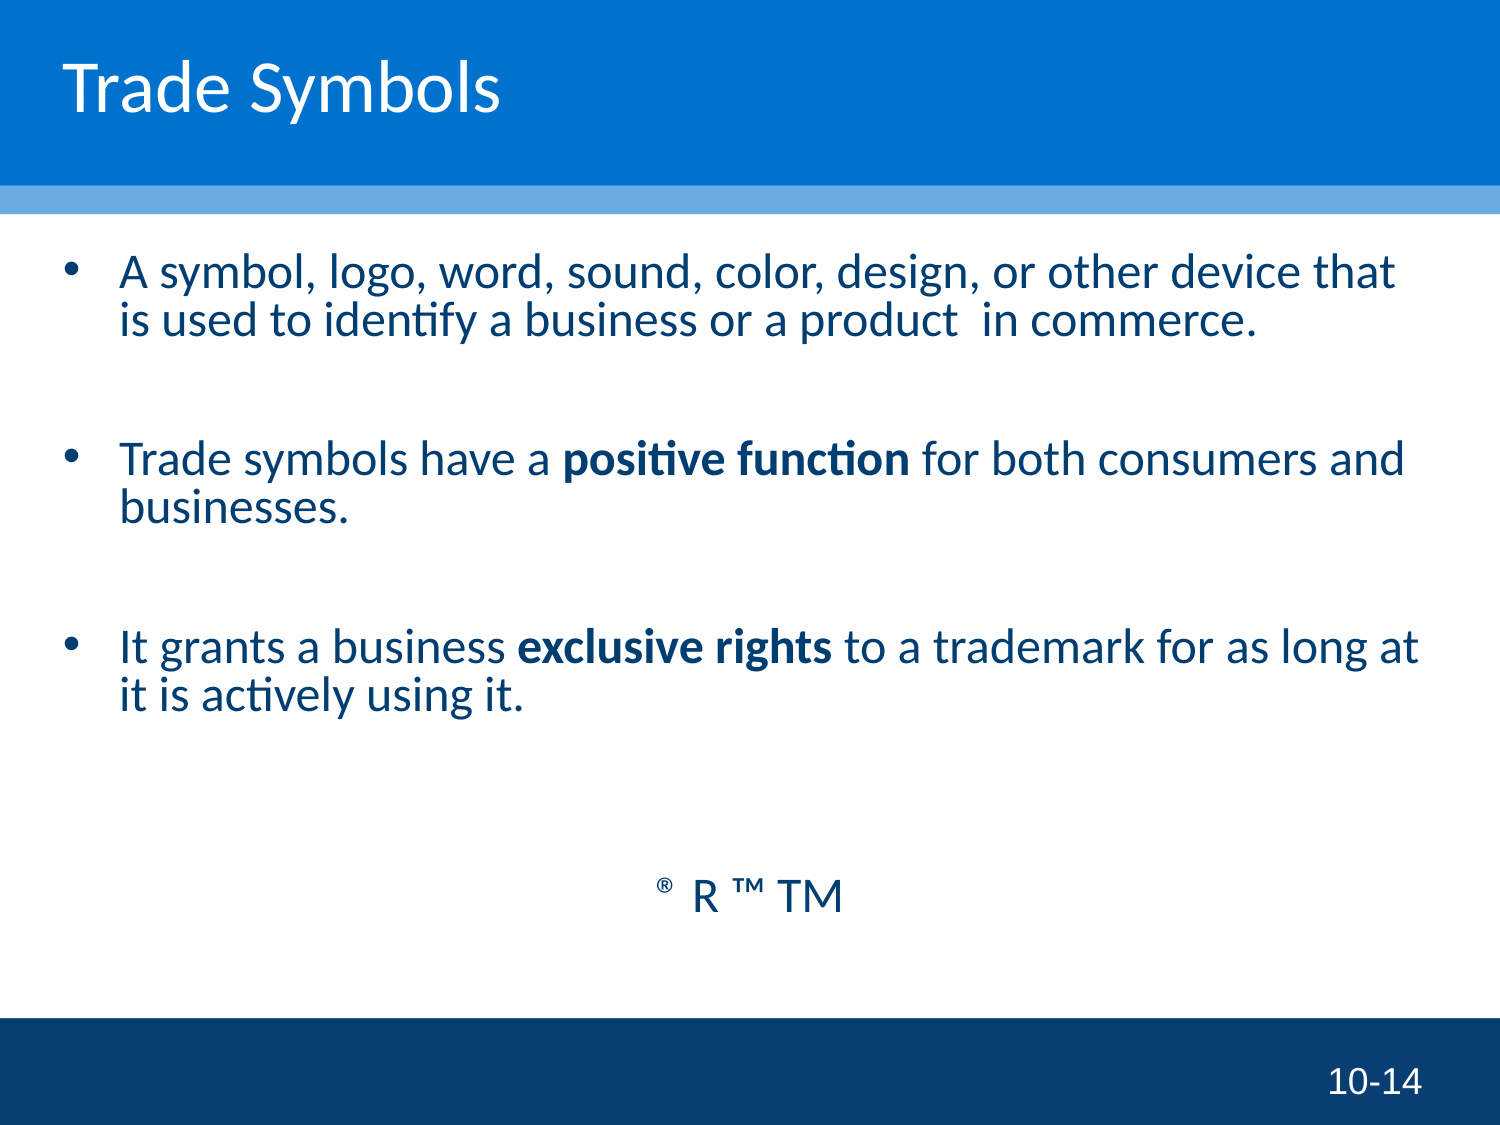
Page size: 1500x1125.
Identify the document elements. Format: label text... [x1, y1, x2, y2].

list A symbol, logo, word, sound, color, design, or other device that is used to identify a business or a product in commerce. Trade symbols have a positive function for both consumers and businesses. It grants a business exclusive rights to a trademark for as long at it is actively using it. ® R ™ TM [63, 249, 1437, 918]
picture [0, 0, 1500, 1125]
title Trade Symbols [63, 37, 1437, 107]
text_box 10-14 [1312, 1049, 1500, 1125]
